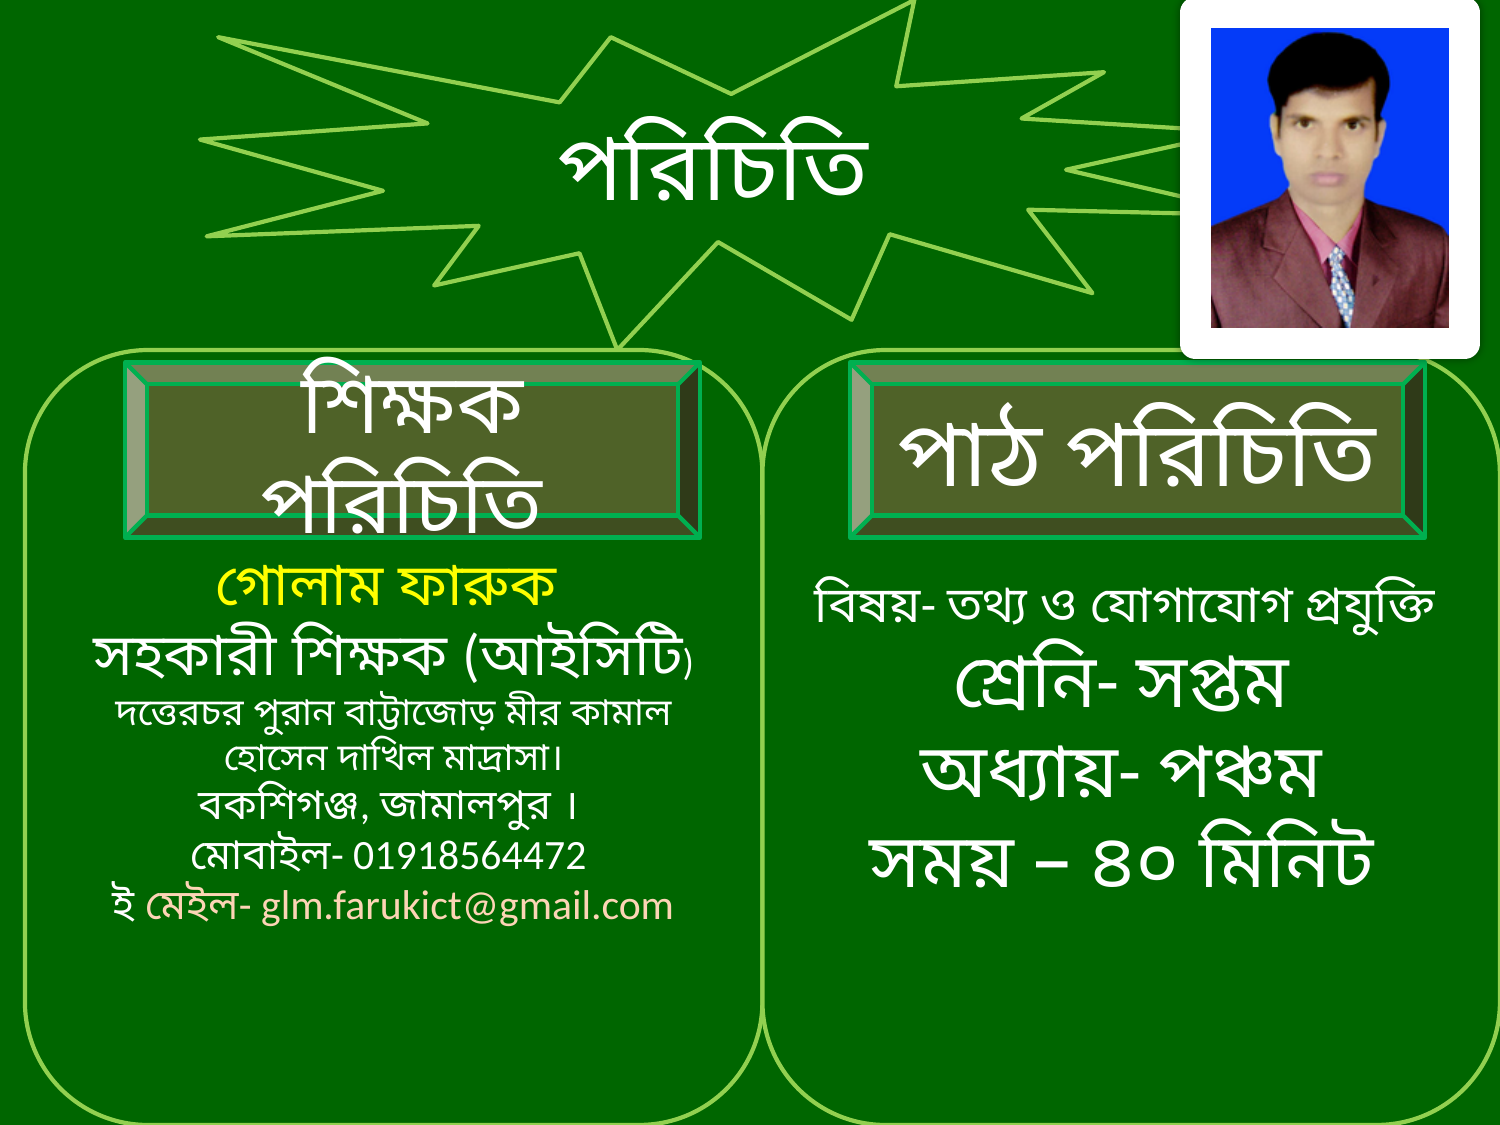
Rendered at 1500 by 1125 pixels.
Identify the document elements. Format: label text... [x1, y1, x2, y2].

picture [1210, 28, 1449, 329]
text_box বিষয়- তথ্য ও যোগাযোগ প্রযুক্তি শ্রেনি- সপ্তম অধ্যায়- পঞ্চম সময় – ৪০ মিনিট [760, 347, 1500, 1125]
text_box পরিচিতি [197, 0, 1174, 347]
text_box শিক্ষক পরিচিতি [123, 360, 702, 540]
text_box পাঠ পরিচিতি [848, 360, 1427, 540]
text_box গোলাম ফারুক সহকারী শিক্ষক (আইসিটি) দত্তেরচর পুরান বাট্টাজোড় মীর কামাল হোসেন দাখিল মাদ্রাসা। বকশিগঞ্জ, জামালপুর । মোবাইল- 01918564472 ই মেইল- glm.farukict@gmail.com [22, 347, 762, 1125]
